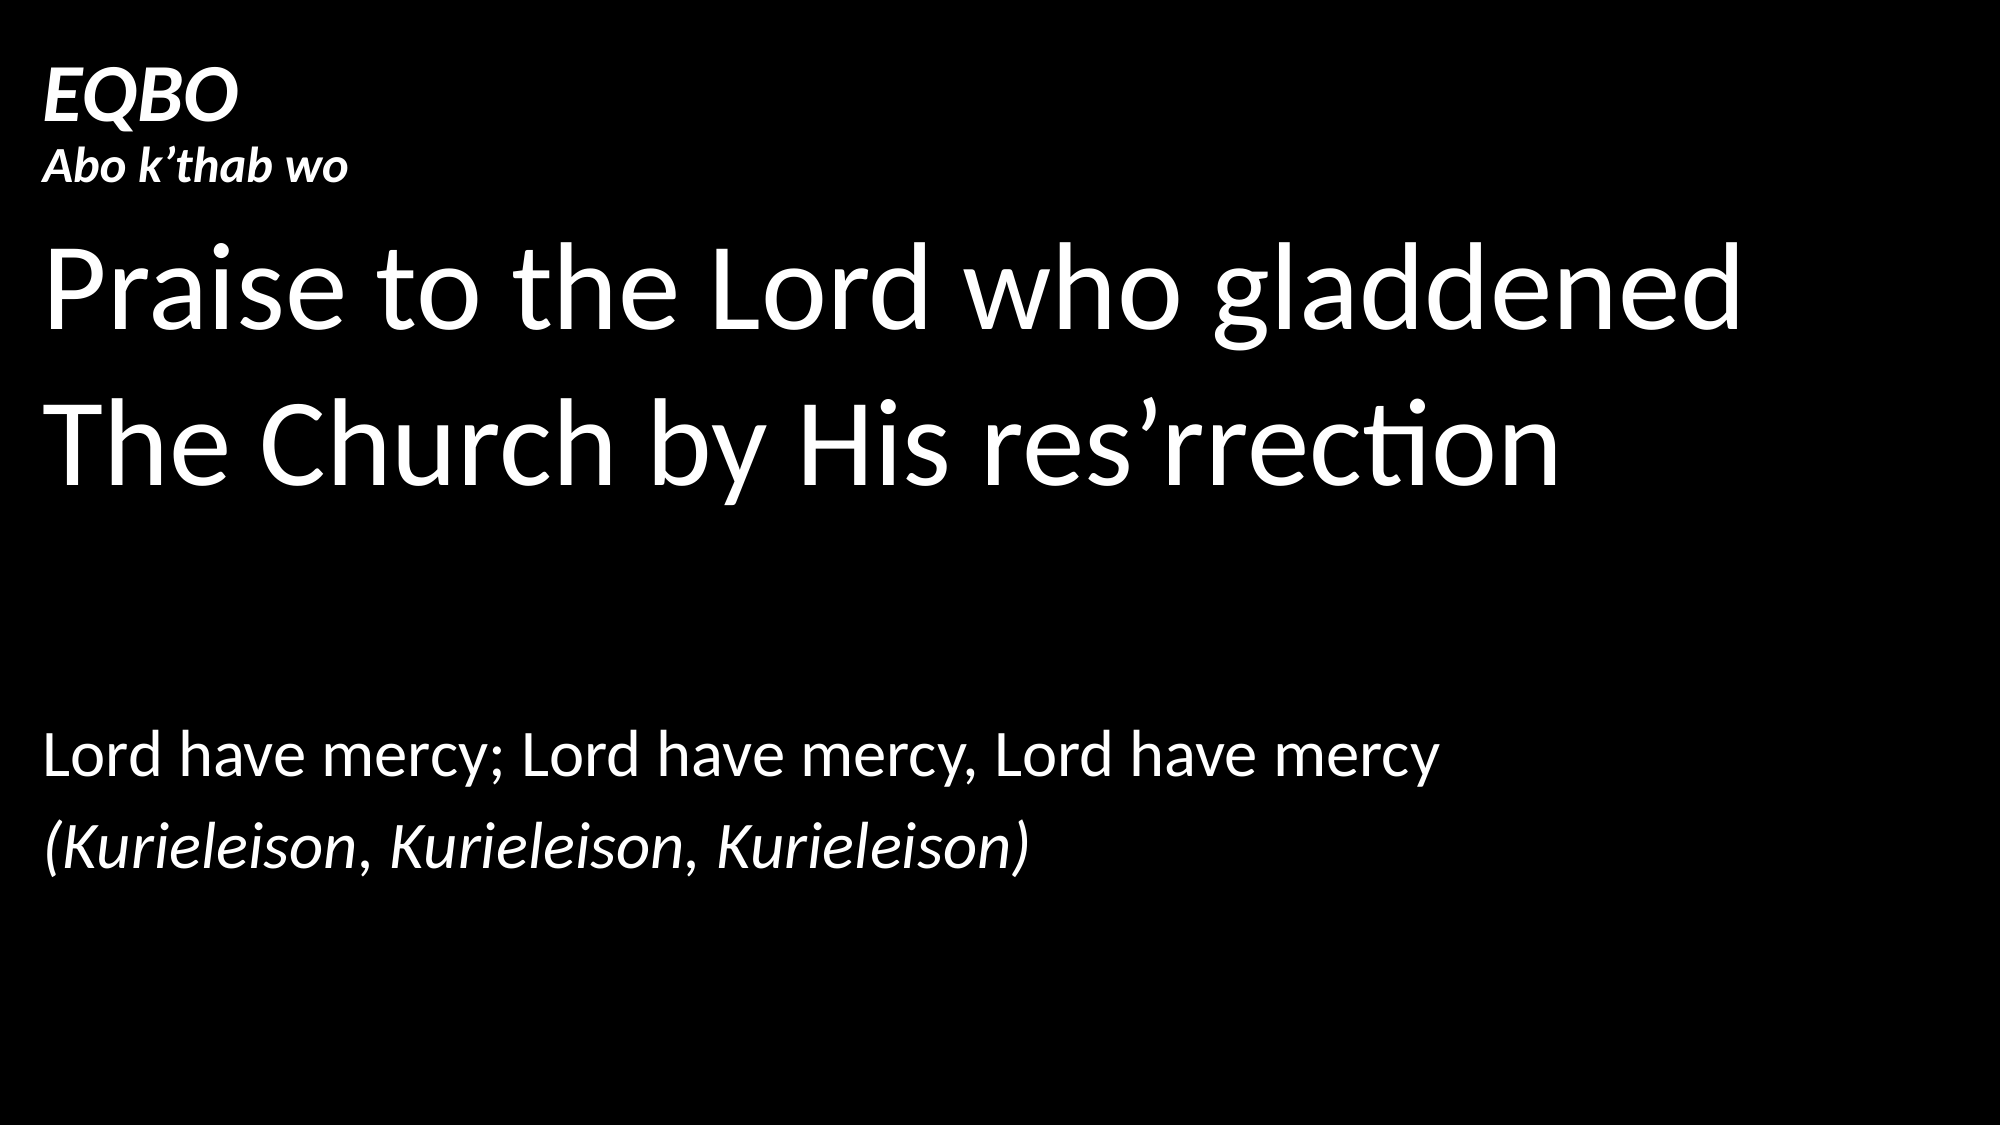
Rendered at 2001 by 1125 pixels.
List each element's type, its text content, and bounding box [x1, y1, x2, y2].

list Praise to the Lord who gladdened The Church by His res’rrection Lord have mercy; Lord have mercy, Lord have mercy (Kurieleison, Kurieleison, Kurieleison) [27, 213, 1962, 1062]
title EQBO Abo k’thab wo [27, 59, 1962, 184]
